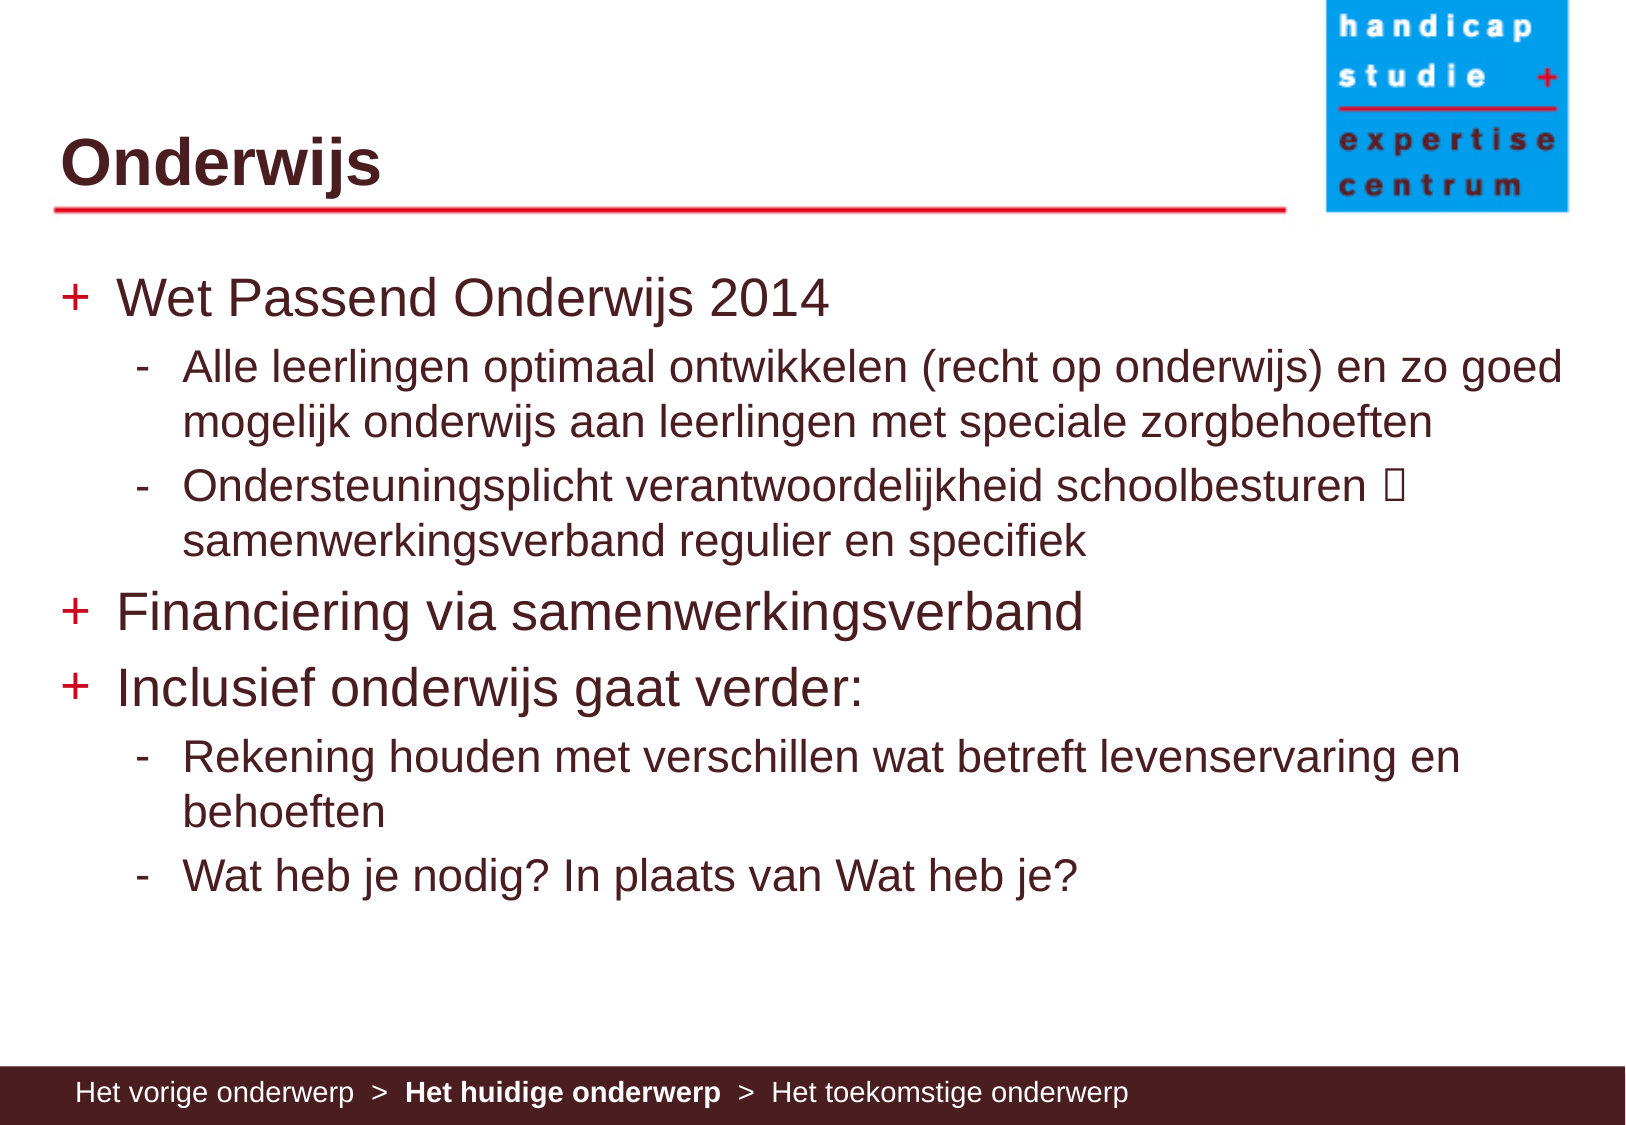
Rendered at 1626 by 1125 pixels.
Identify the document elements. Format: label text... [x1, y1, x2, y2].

picture [1466, 179, 1482, 196]
picture [1511, 133, 1526, 151]
picture [1394, 178, 1410, 196]
picture [1340, 14, 1357, 36]
picture [1467, 69, 1484, 87]
picture [1340, 133, 1357, 151]
footer Het vorige onderwerp > Het huidige onderwerp > Het toekomstige onderwerp [60, 1066, 1565, 1125]
picture [1388, 69, 1405, 87]
picture [1367, 20, 1384, 38]
picture [1448, 14, 1453, 36]
picture [1338, 69, 1355, 87]
picture [1365, 65, 1378, 87]
picture [1464, 20, 1479, 38]
picture [1493, 128, 1499, 150]
picture [1537, 133, 1554, 151]
picture [0, 0, 1626, 1125]
picture [1448, 63, 1455, 87]
list Wet Passend Onderwijs 2014 Alle leerlingen optimaal ontwikkelen (recht op onderwijs) en zo goed mogelijk onderwijs aan leerlingen met speciale zorgbehoeften Ondersteuningsplicht verantwoordelijkheid schoolbesturen  samenwerkingsverband regulier en specifiek Financiering via samenwerkingsverband Inclusief onderwijs gaat verder: Rekening houden met verschillen wat betreft levenservaring en behoeften Wat heb je nodig? In plaats van Wat heb je? [60, 262, 1565, 1005]
picture [1340, 178, 1355, 196]
picture [1368, 133, 1383, 151]
picture [1417, 63, 1434, 87]
picture [1444, 179, 1455, 196]
picture [1338, 106, 1558, 112]
picture [1422, 133, 1440, 151]
picture [1471, 128, 1482, 150]
picture [1514, 20, 1531, 42]
picture [1487, 20, 1503, 38]
picture [1419, 14, 1436, 37]
picture [1421, 175, 1432, 196]
title Onderwijs [60, 45, 1258, 211]
picture [1495, 178, 1521, 196]
picture [1452, 133, 1462, 151]
picture [1395, 133, 1412, 156]
picture [1365, 179, 1383, 196]
picture [1394, 20, 1411, 36]
picture [1537, 67, 1558, 87]
